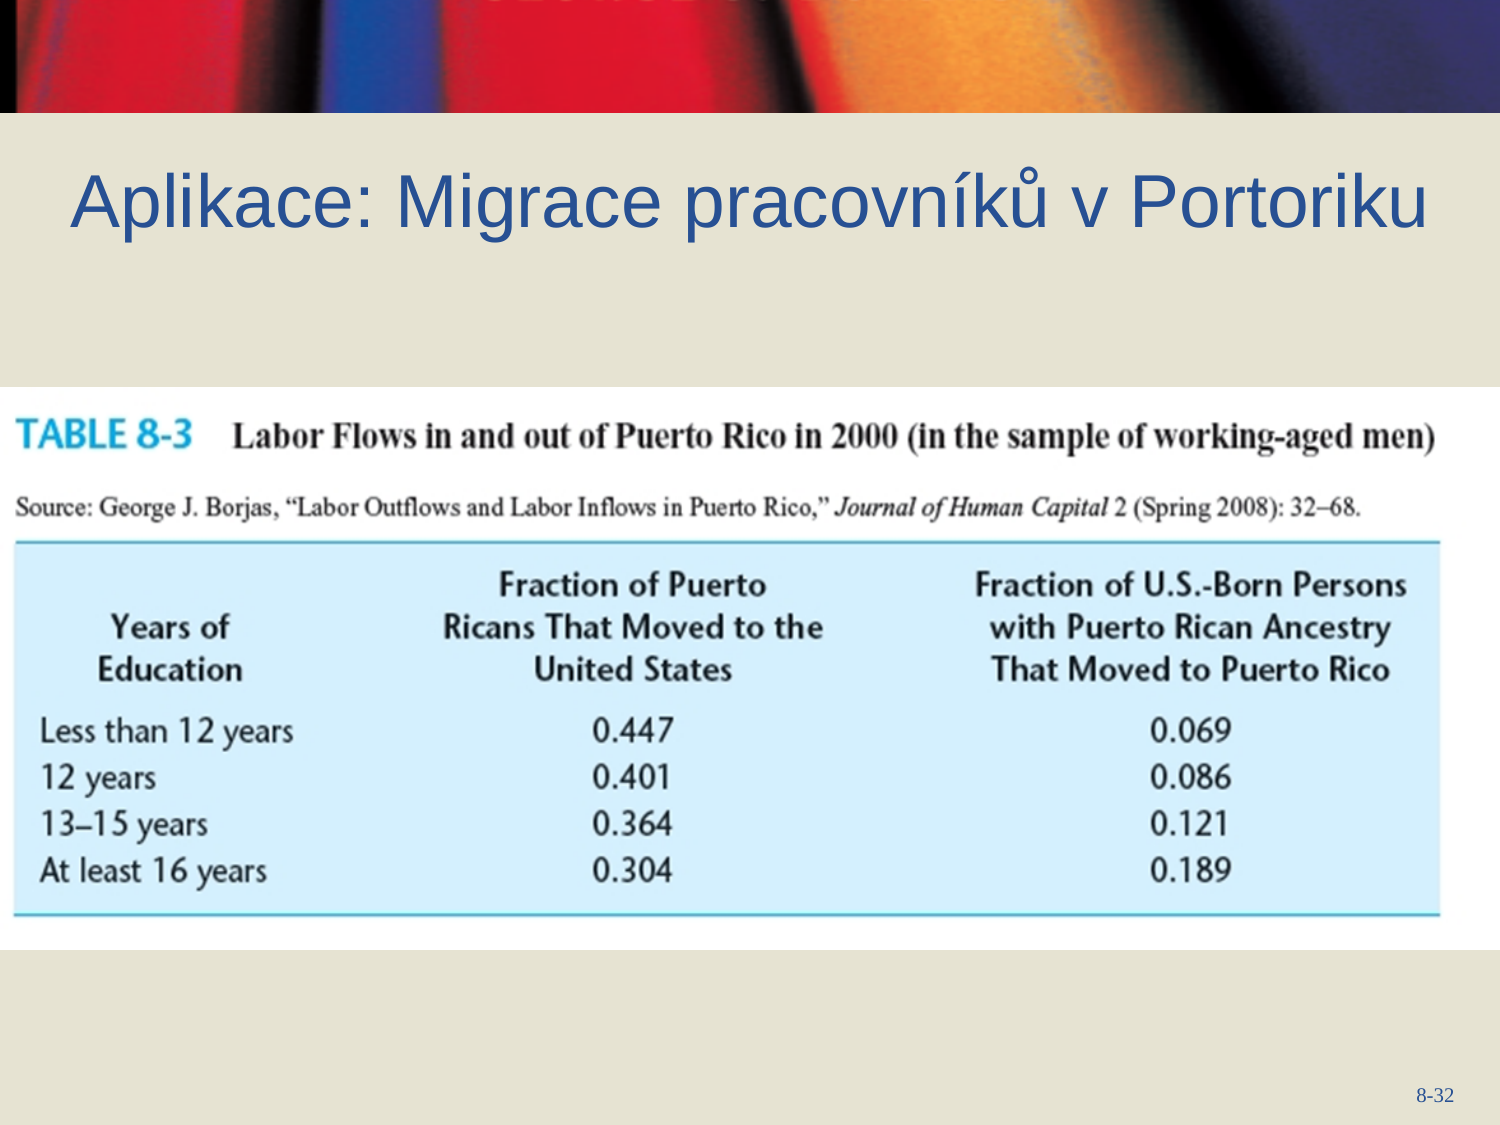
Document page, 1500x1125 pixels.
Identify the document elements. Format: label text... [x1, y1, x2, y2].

text_box Aplikace: Migrace pracovníků v Portoriku [0, 112, 1500, 250]
picture [0, 387, 1500, 951]
picture [0, 0, 1500, 112]
